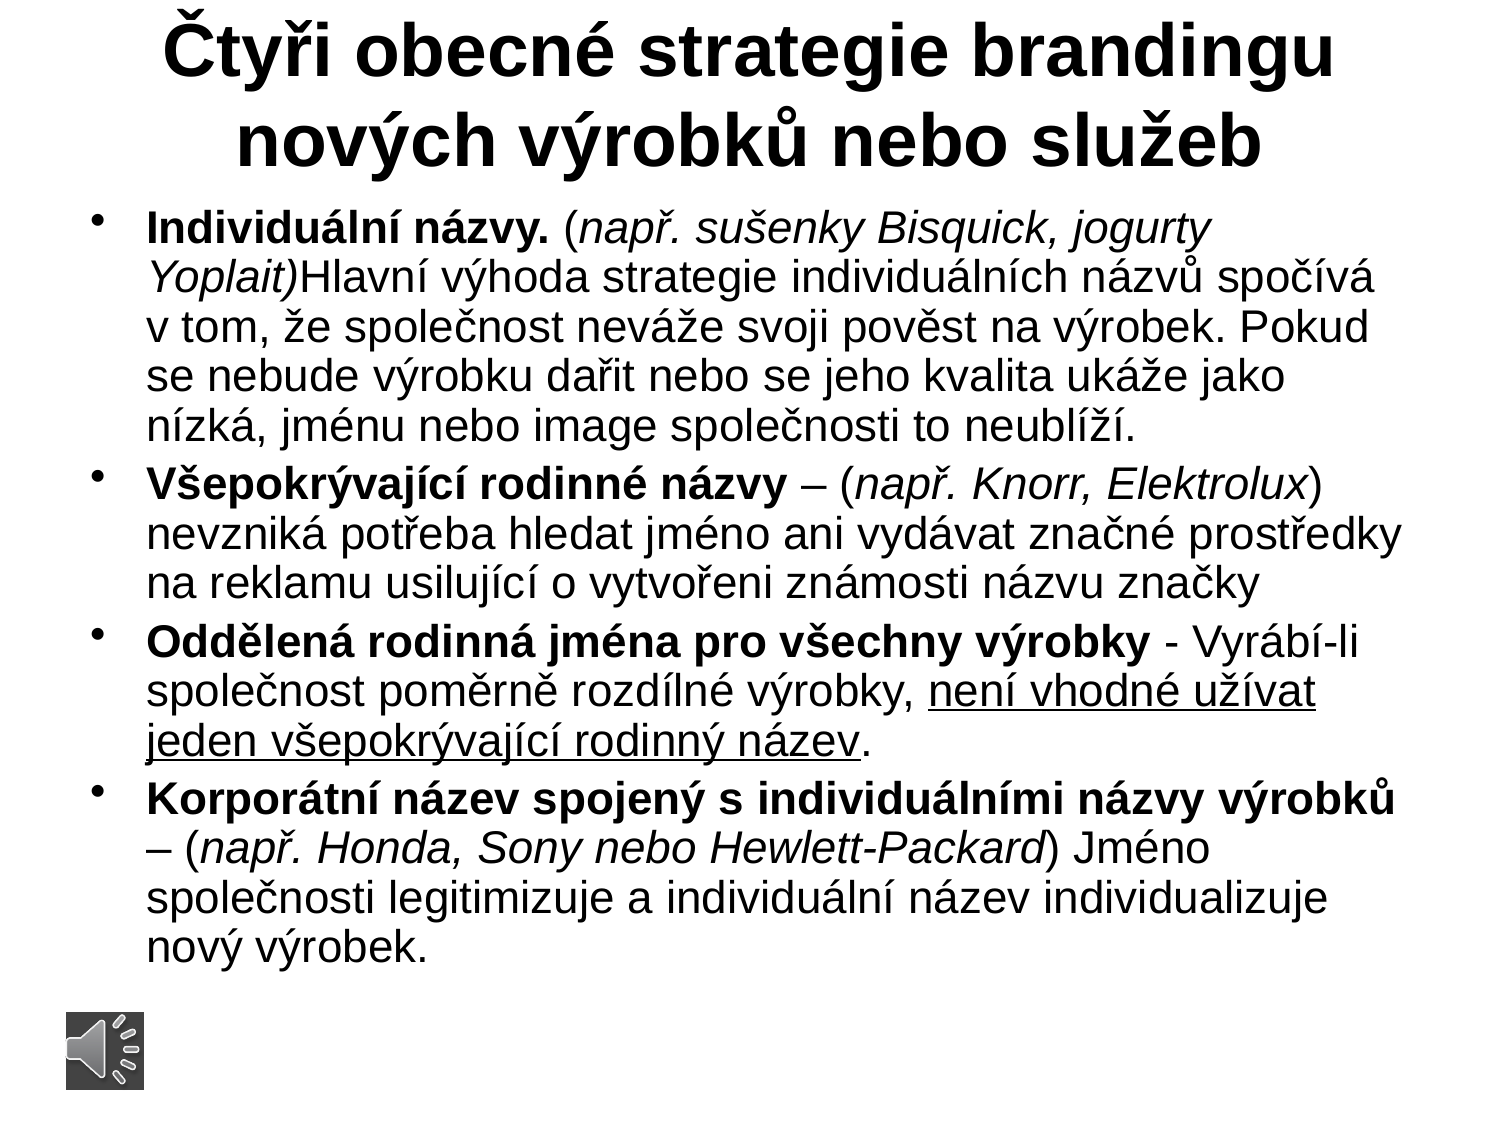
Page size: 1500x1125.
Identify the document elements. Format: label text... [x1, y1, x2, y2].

title Čtyři obecné strategie brandingu nových výrobků nebo služeb [75, 45, 1425, 138]
picture [64, 1011, 145, 1092]
list Individuální názvy. (např. sušenky Bisquick, jogurty Yoplait)Hlavní výhoda strategie individuálních názvů spočívá v tom, že společnost neváže svoji pověst na výrobek. Pokud se nebude výrobku dařit nebo se jeho kvalita ukáže jako nízká, jménu nebo image společnosti to neublíží. Všepokrývající rodinné názvy – (např. Knorr, Elektrolux) nevzniká potřeba hledat jméno ani vydávat značné prostředky na reklamu usilující o vytvořeni známosti názvu značky Oddělená rodinná jména pro všechny výrobky - Vyrábí-li společnost poměrně rozdílné výrobky, není vhodné užívat jeden všepokrývající rodinný název. Korporátní název spojený s individuálními názvy výrobků – (např. Honda, Sony nebo Hewlett-Packard) Jméno společnosti legitimizuje a individuální název individualizuje nový výrobek. [75, 196, 1425, 1005]
